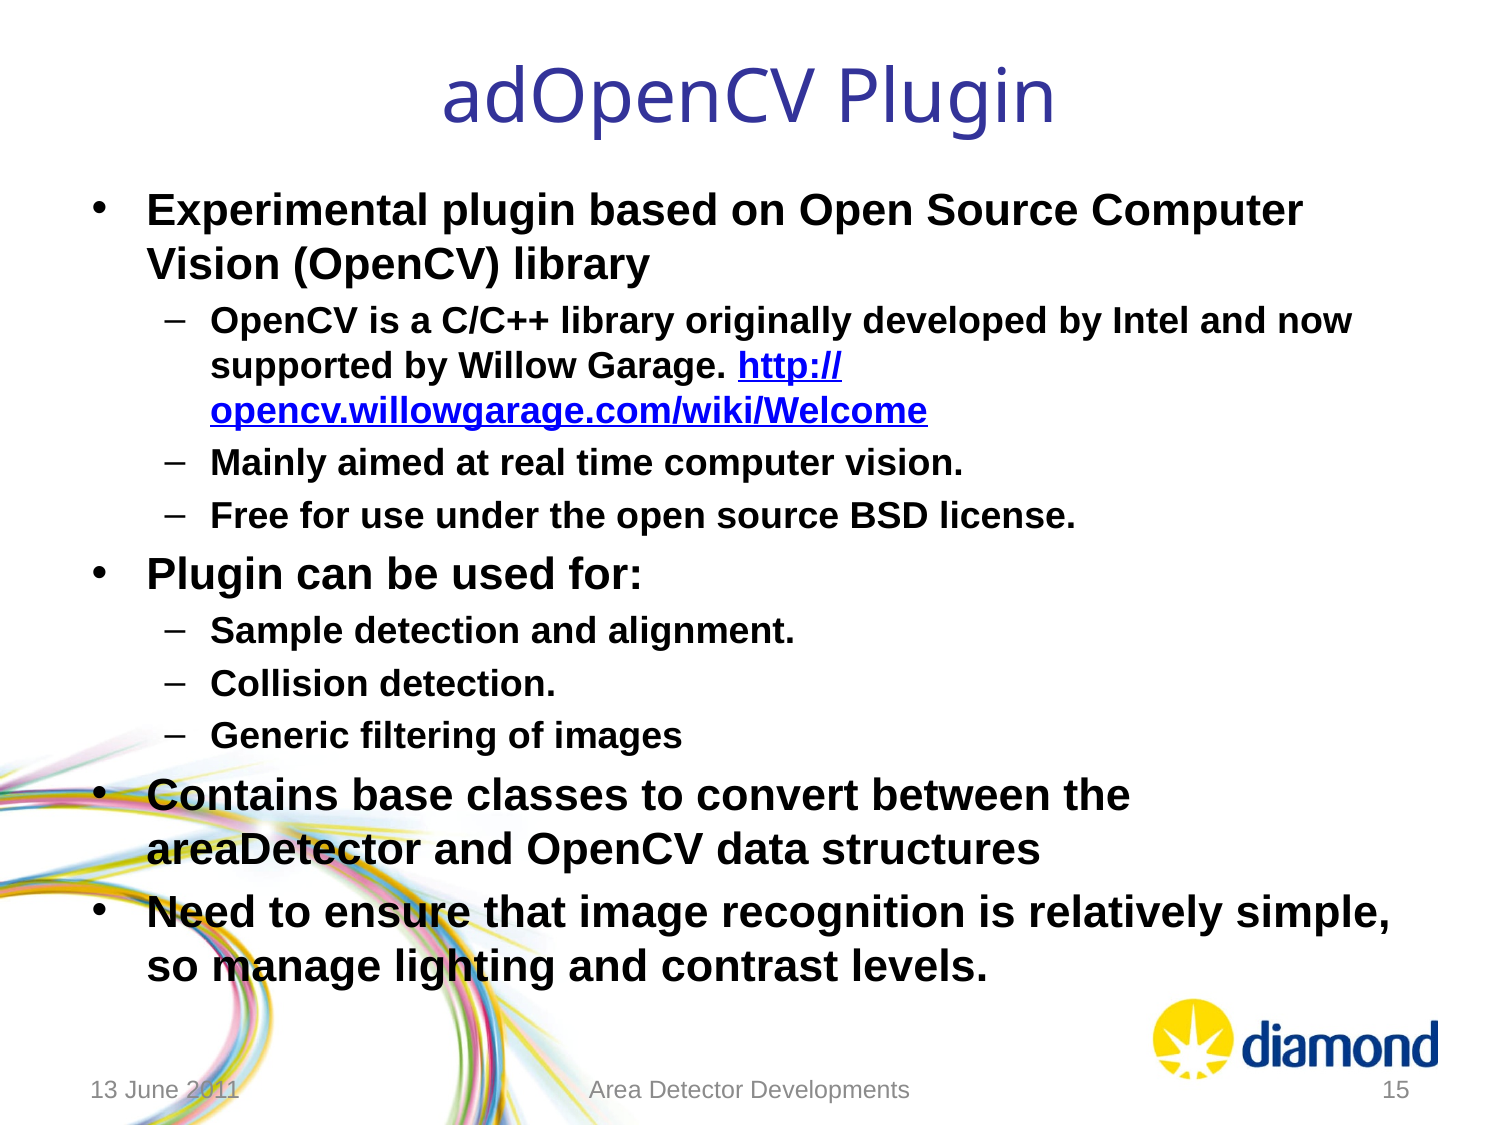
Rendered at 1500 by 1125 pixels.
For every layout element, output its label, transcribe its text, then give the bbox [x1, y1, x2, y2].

footer Area Detector Developments [525, 1058, 975, 1119]
slide_number 15 [1074, 1058, 1425, 1119]
title adOpenCV Plugin [75, 29, 1425, 155]
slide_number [75, 1058, 425, 1119]
picture [0, 587, 1438, 1125]
list Experimental plugin based on Open Source Computer Vision (OpenCV) library OpenCV is a C/C++ library originally developed by Intel and now supported by Willow Garage. http://opencv.willowgarage.com/wiki/Welcome Mainly aimed at real time computer vision. Free for use under the open source BSD license. Plugin can be used for: Sample detection and alignment. Collision detection. Generic filtering of images Contains base classes to convert between the areaDetector and OpenCV data structures Need to ensure that image recognition is relatively simple, so manage lighting and contrast levels. [76, 172, 1427, 1005]
